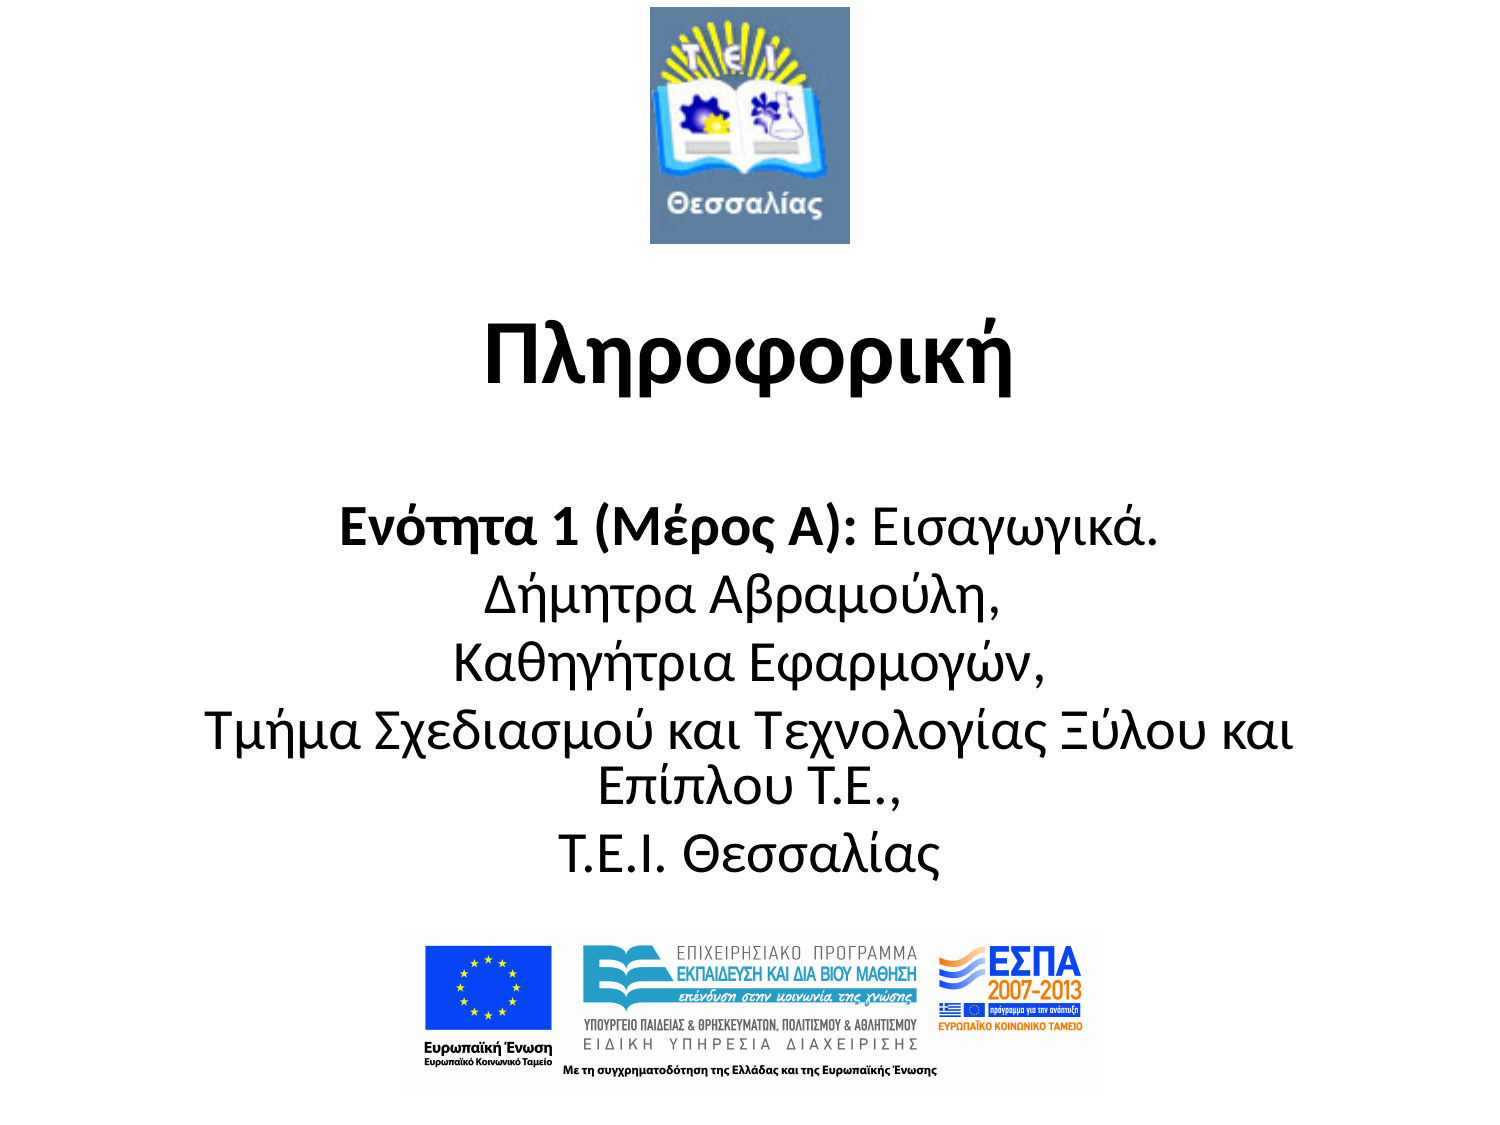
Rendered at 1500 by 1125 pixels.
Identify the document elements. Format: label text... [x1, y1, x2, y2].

picture [396, 925, 1104, 1095]
picture [650, 6, 850, 244]
title Πληροφορική [112, 226, 1388, 468]
subtitle Ενότητα 1 (Μέρος A): Εισαγωγικά. Δήμητρα Αβραμούλη, Καθηγήτρια Εφαρμογών, Τμήμα Σχεδιασμού και Τεχνολογίας Ξύλου και Επίπλου Τ.Ε., T.E.I. Θεσσαλίας [112, 479, 1388, 1125]
